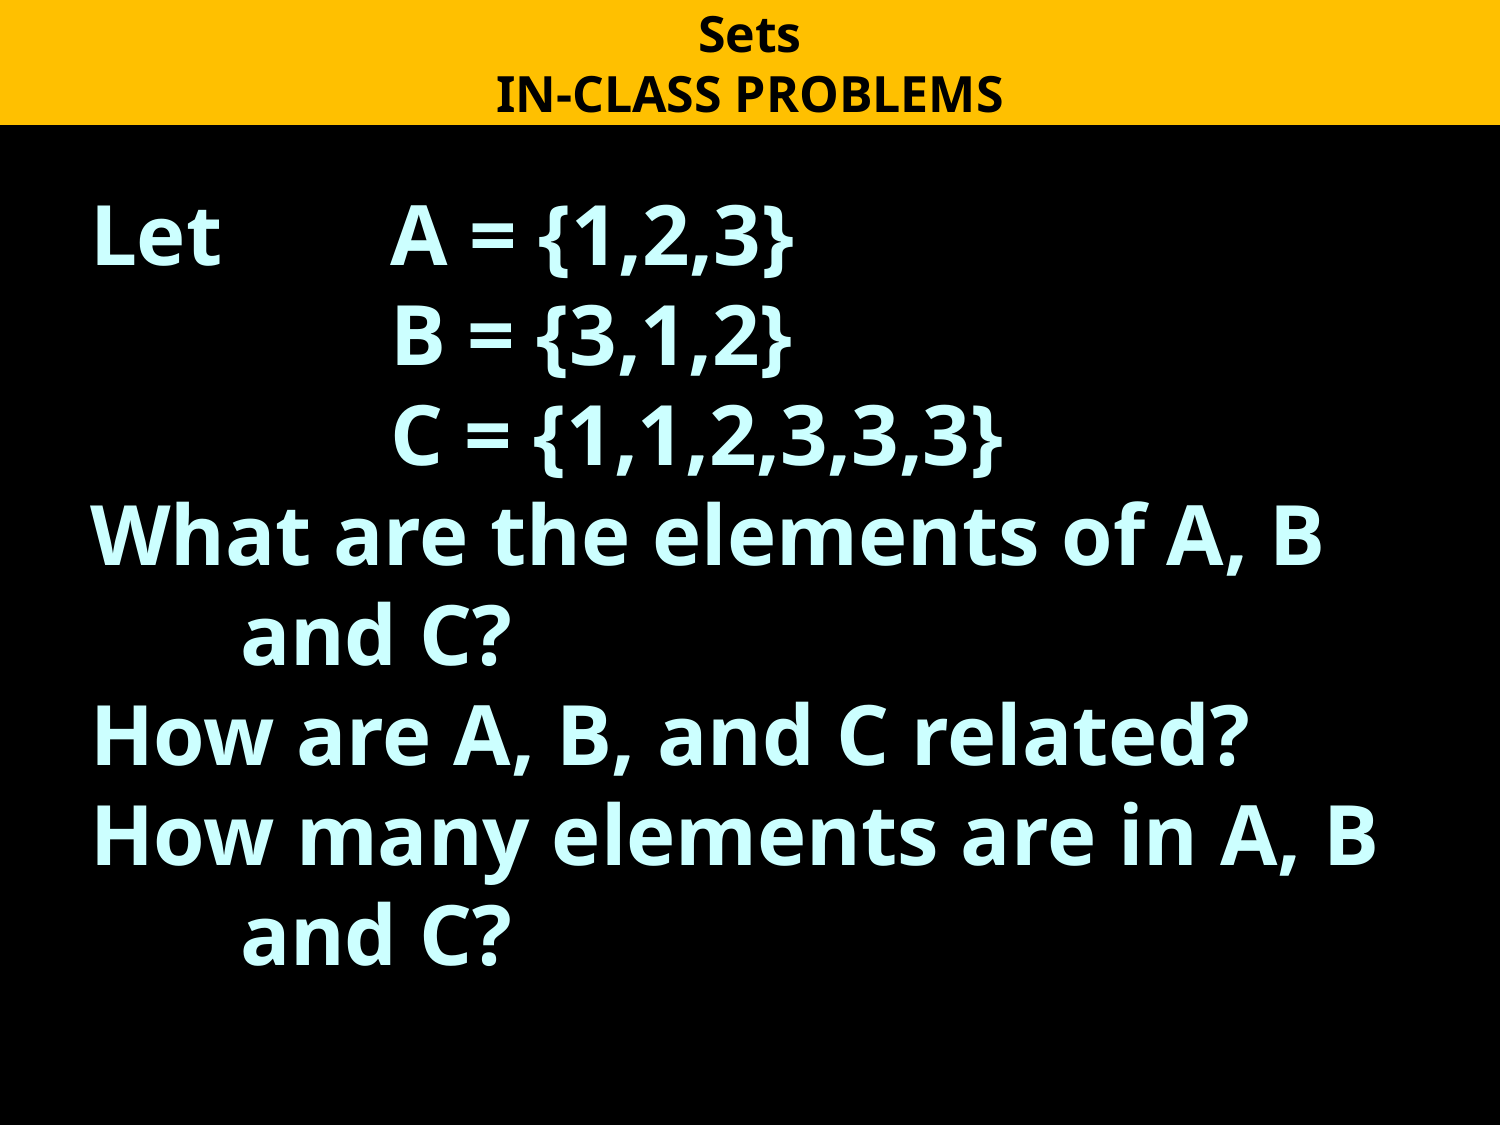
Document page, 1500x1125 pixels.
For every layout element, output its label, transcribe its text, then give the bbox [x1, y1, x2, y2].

list Let A = {1,2,3} B = {3,1,2} C = {1,1,2,3,3,3} What are the elements of A, B and C? How are A, B, and C related? How many elements are in A, B and C? [75, 174, 1425, 1100]
text_box Sets IN-CLASS PROBLEMS [0, 0, 1500, 125]
